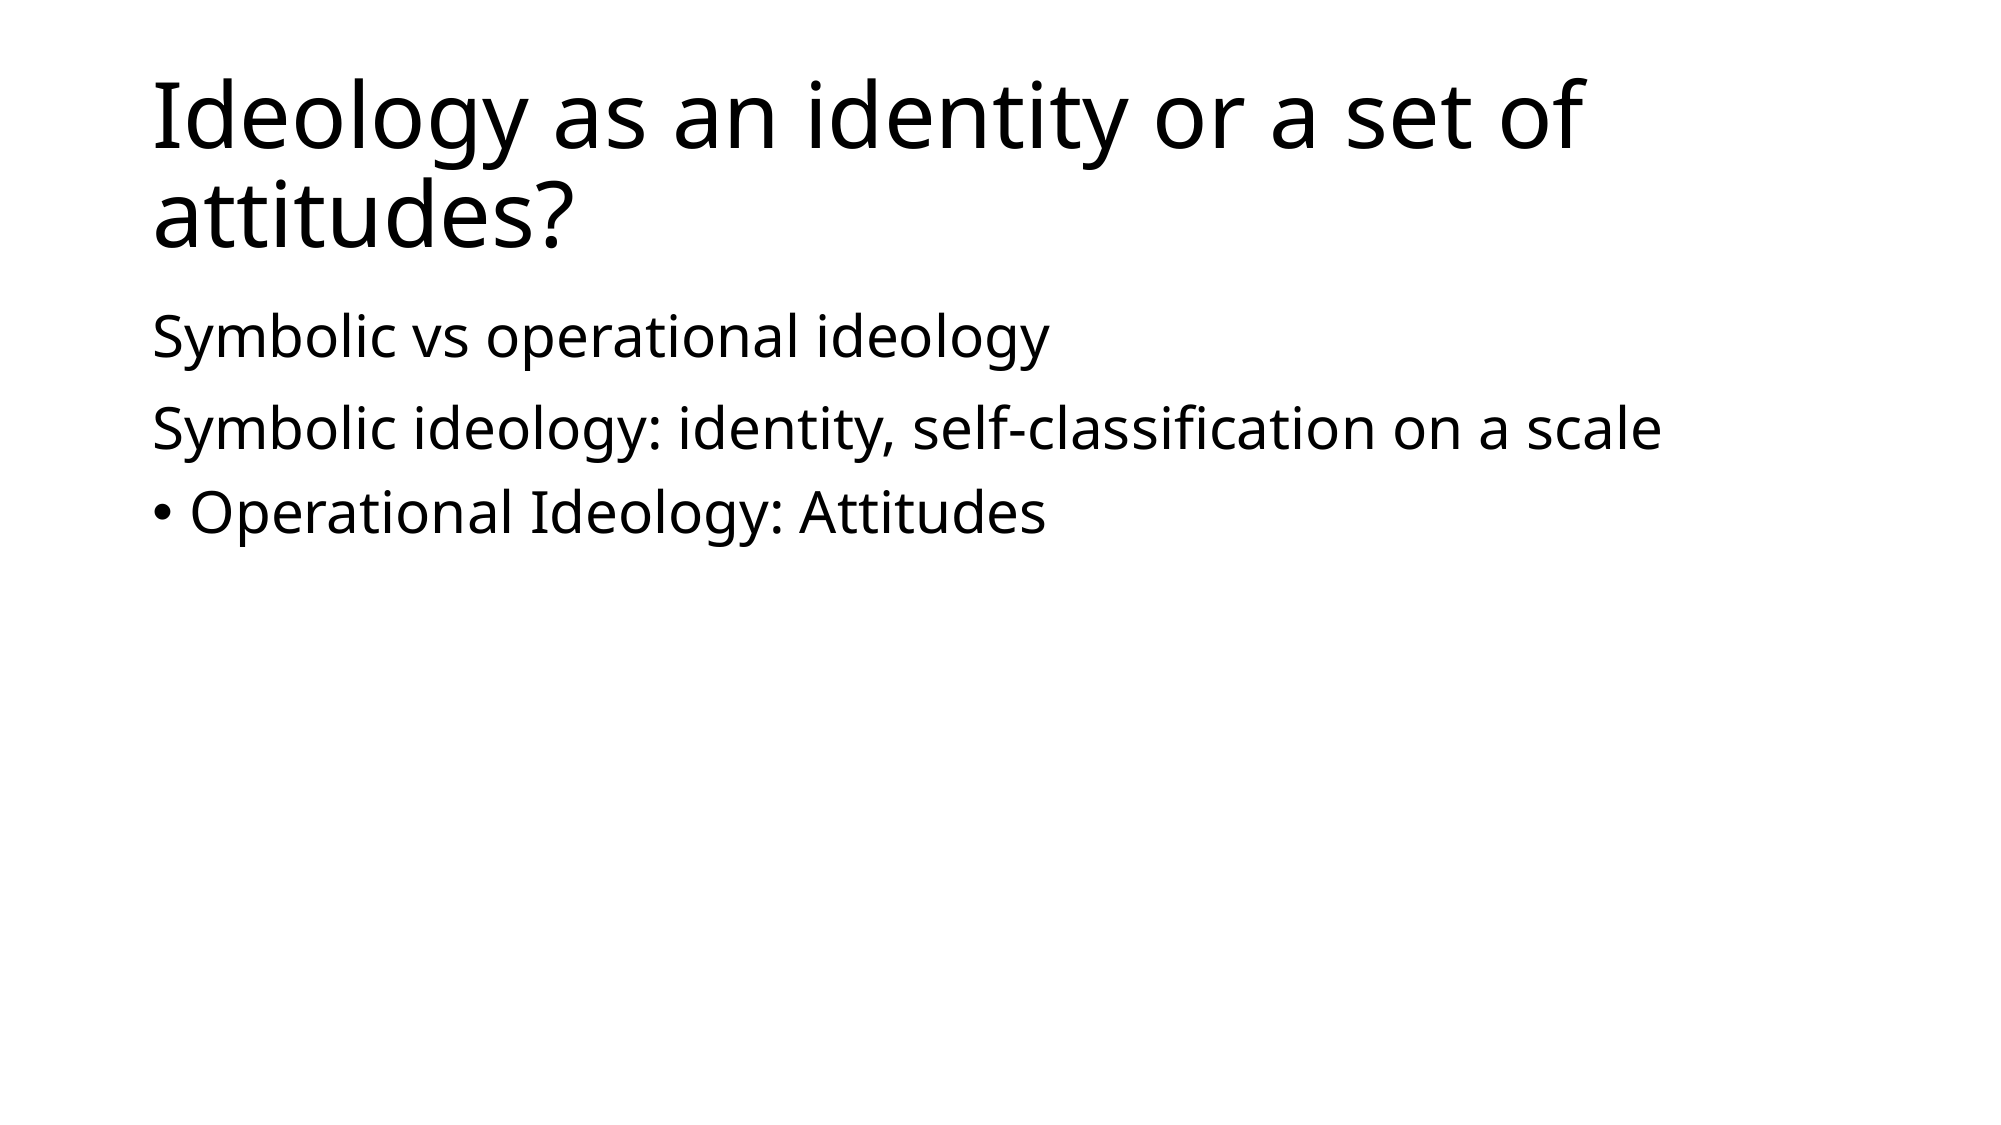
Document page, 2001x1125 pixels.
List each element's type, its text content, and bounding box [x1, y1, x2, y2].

list Symbolic vs operational ideology Symbolic ideology: identity, self-classification on a scale Operational Ideology: Attitudes [137, 299, 1863, 1014]
title Ideology as an identity or a set of attitudes? [137, 59, 1863, 278]
